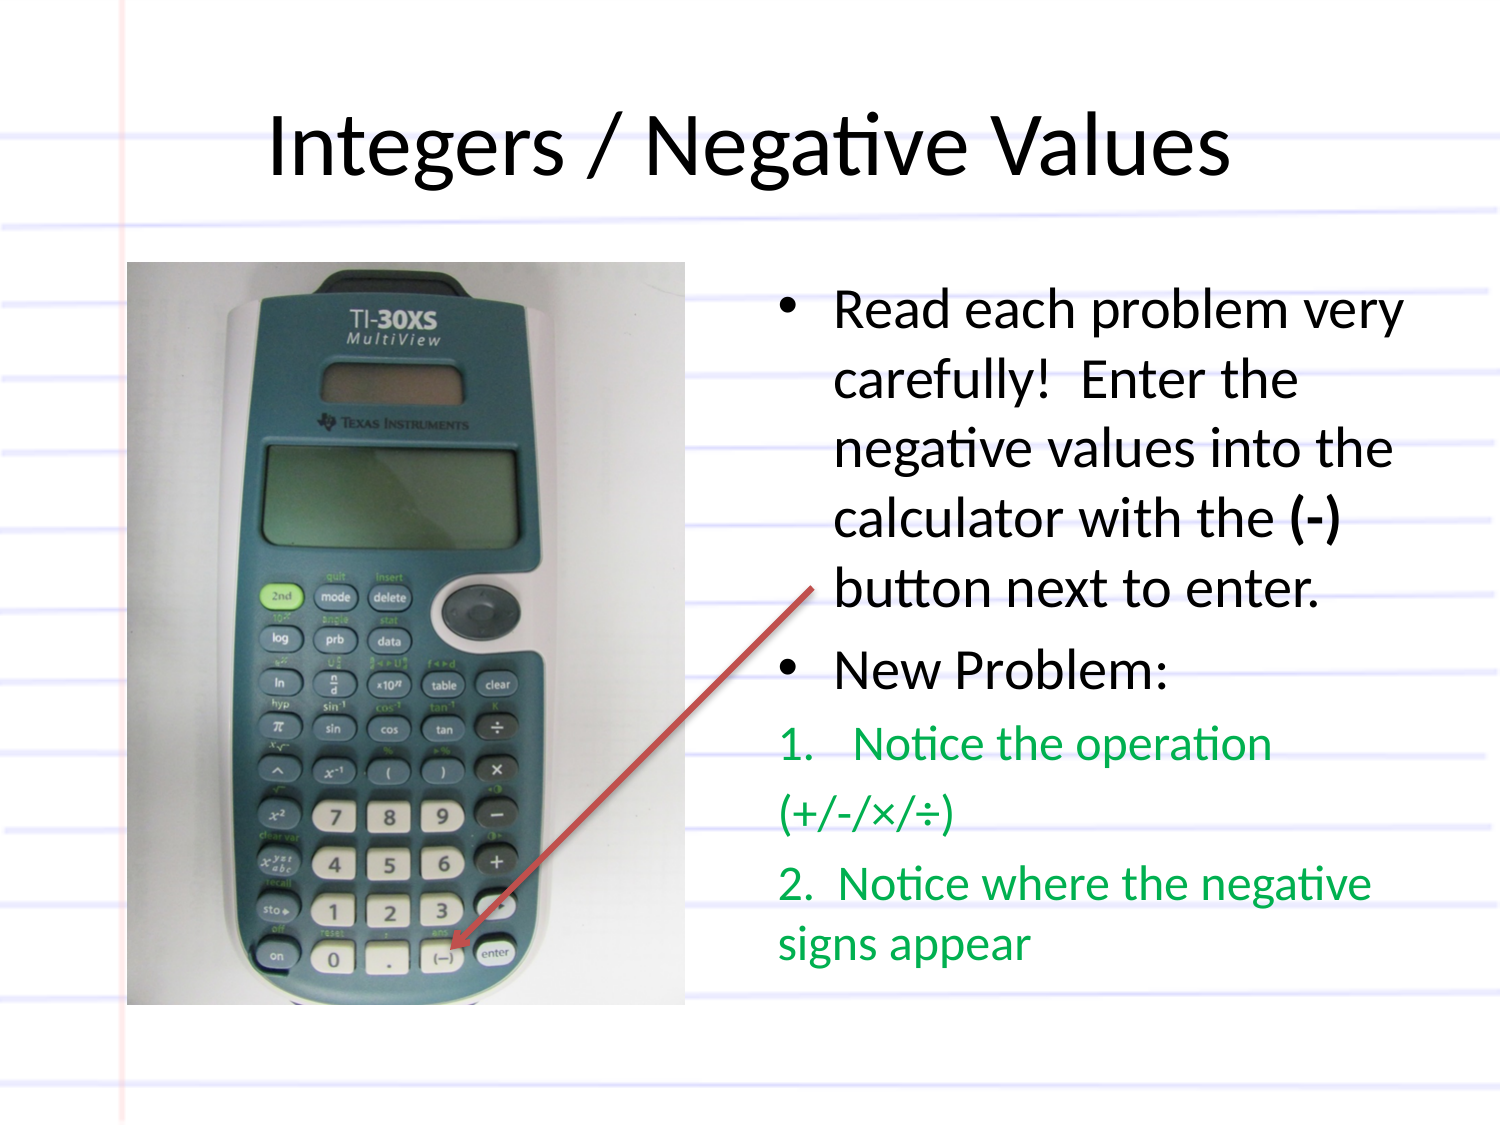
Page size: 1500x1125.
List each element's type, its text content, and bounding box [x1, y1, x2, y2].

list Read each problem very carefully! Enter the negative values into the calculator with the (-) button next to enter. New Problem: Notice the operation (+/-/×/÷) 2. Notice where the negative signs appear [762, 262, 1425, 1005]
title Integers / Negative Values [75, 45, 1425, 233]
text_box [449, 587, 813, 951]
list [127, 262, 686, 1005]
